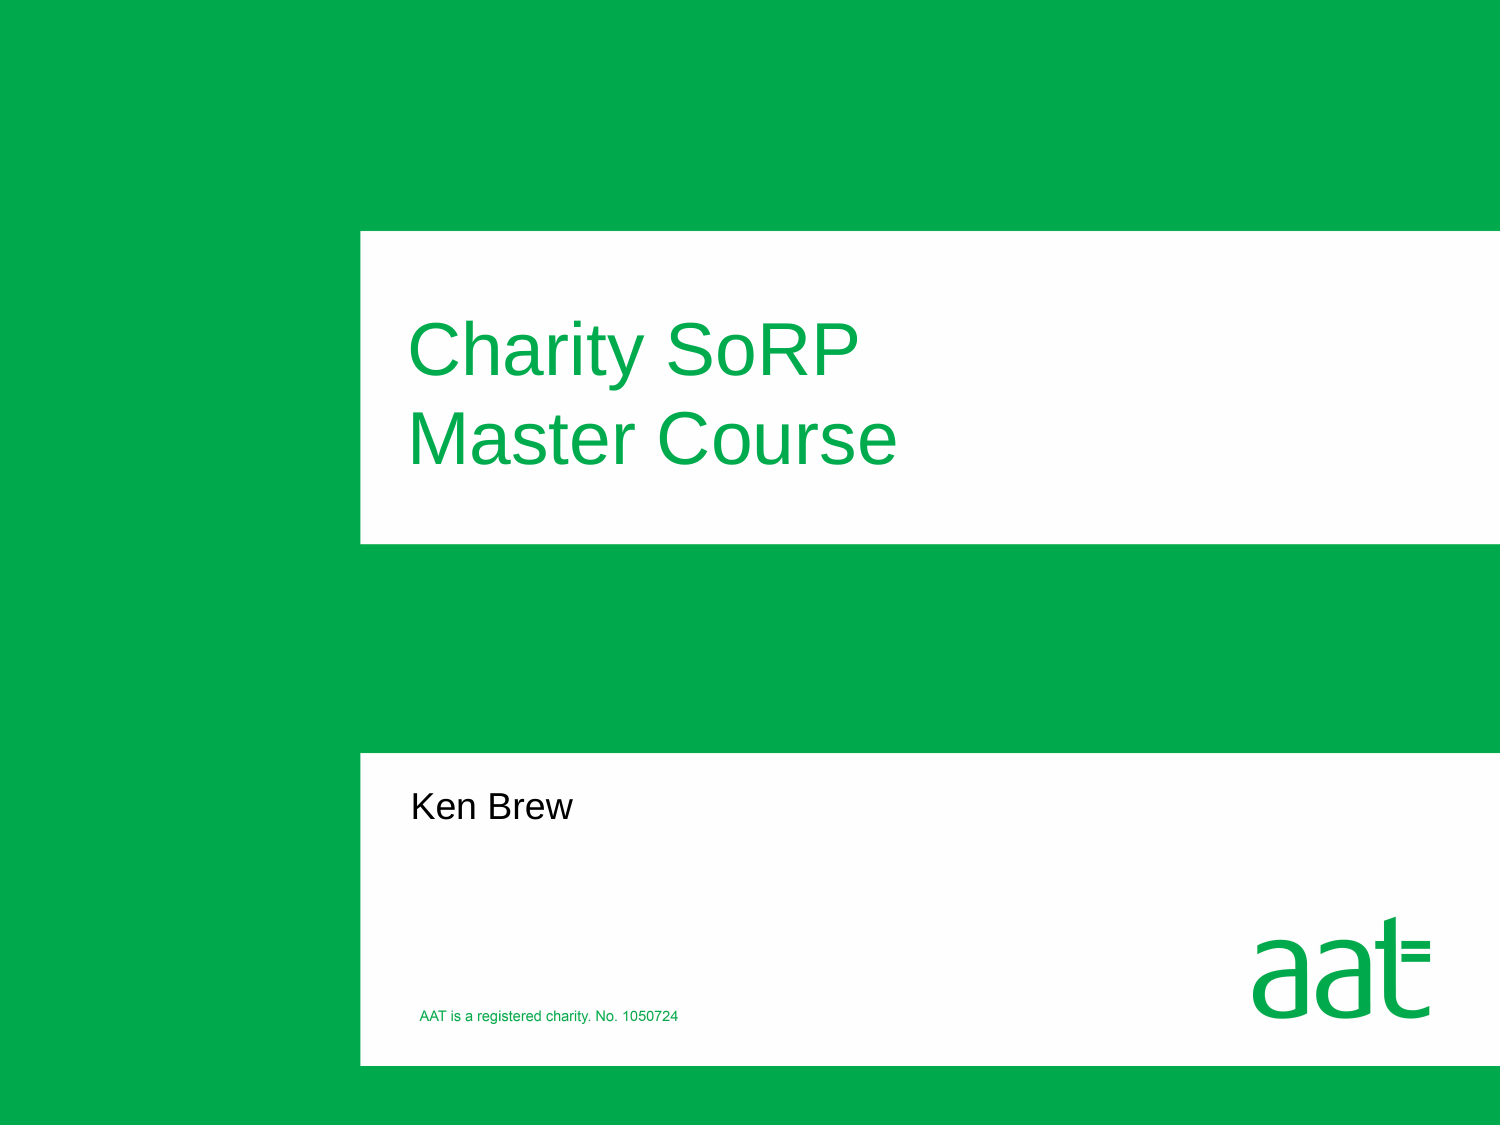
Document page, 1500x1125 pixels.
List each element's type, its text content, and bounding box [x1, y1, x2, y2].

picture [0, 0, 1500, 1125]
subtitle Ken Brew [395, 774, 1446, 1063]
title Charity SoRP Master Course [392, 262, 1475, 518]
